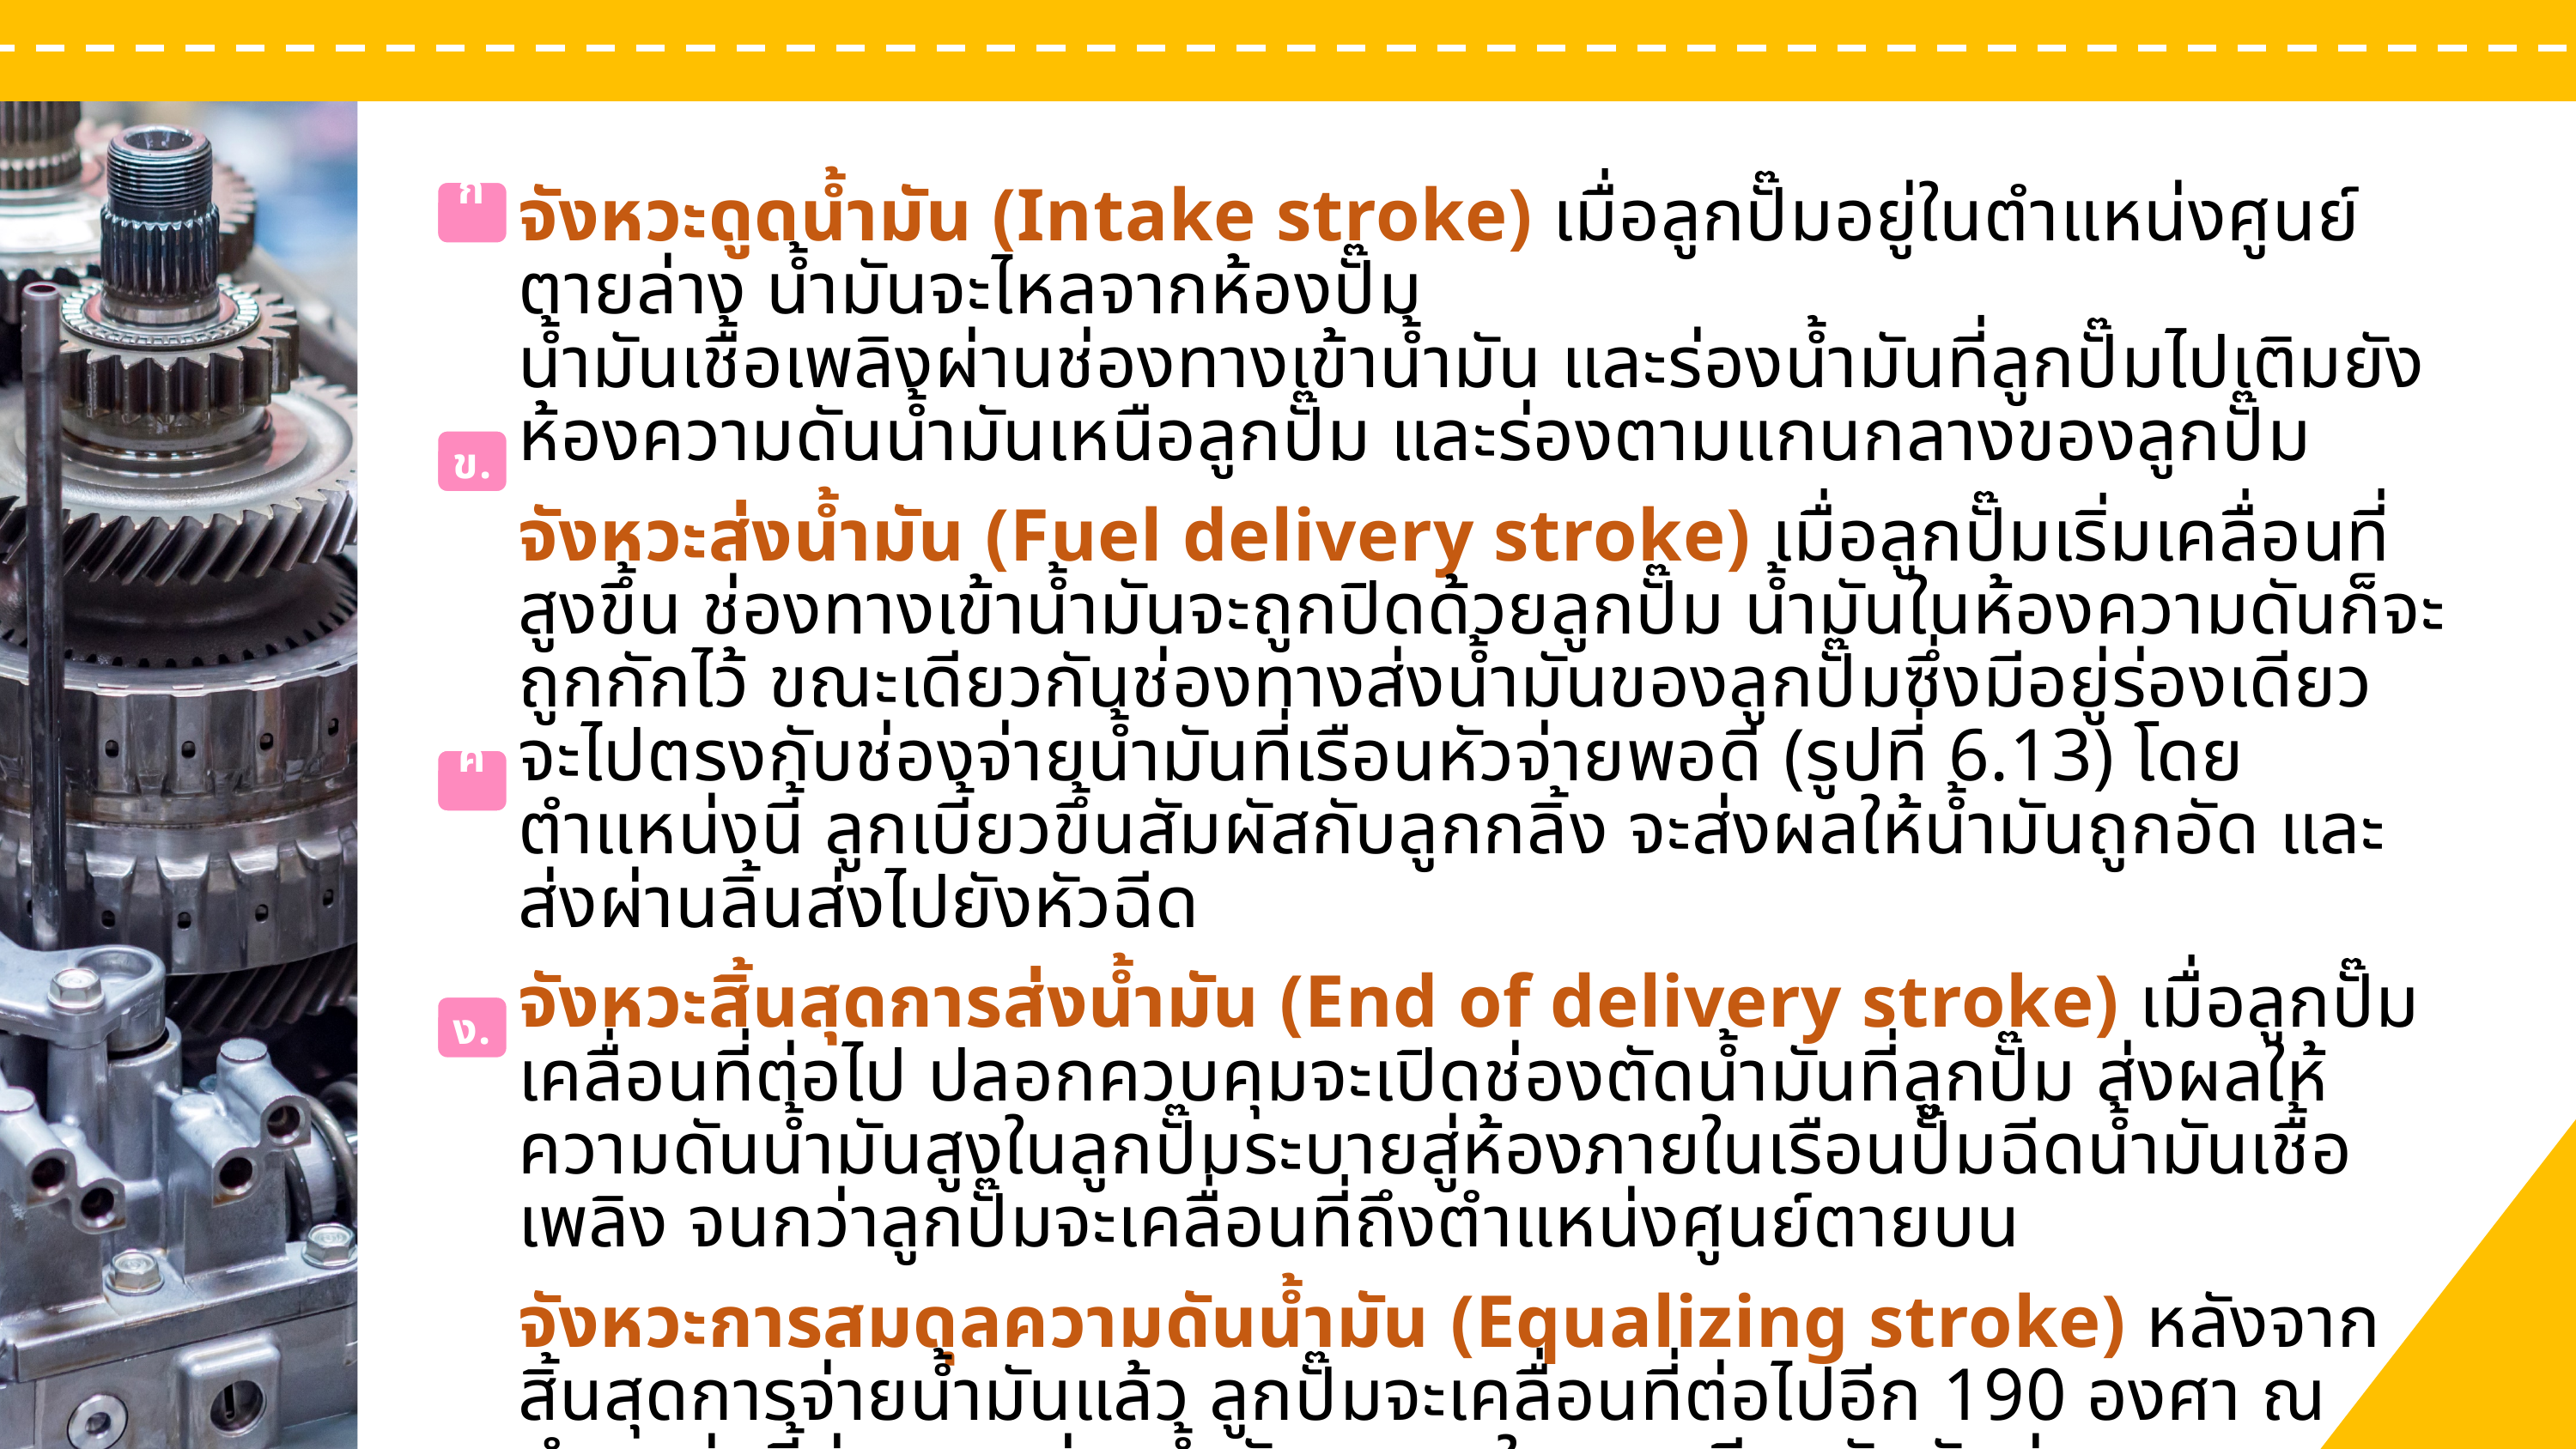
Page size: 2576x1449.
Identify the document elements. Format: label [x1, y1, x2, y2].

text_box [436, 181, 2455, 1059]
picture [0, 101, 358, 1449]
